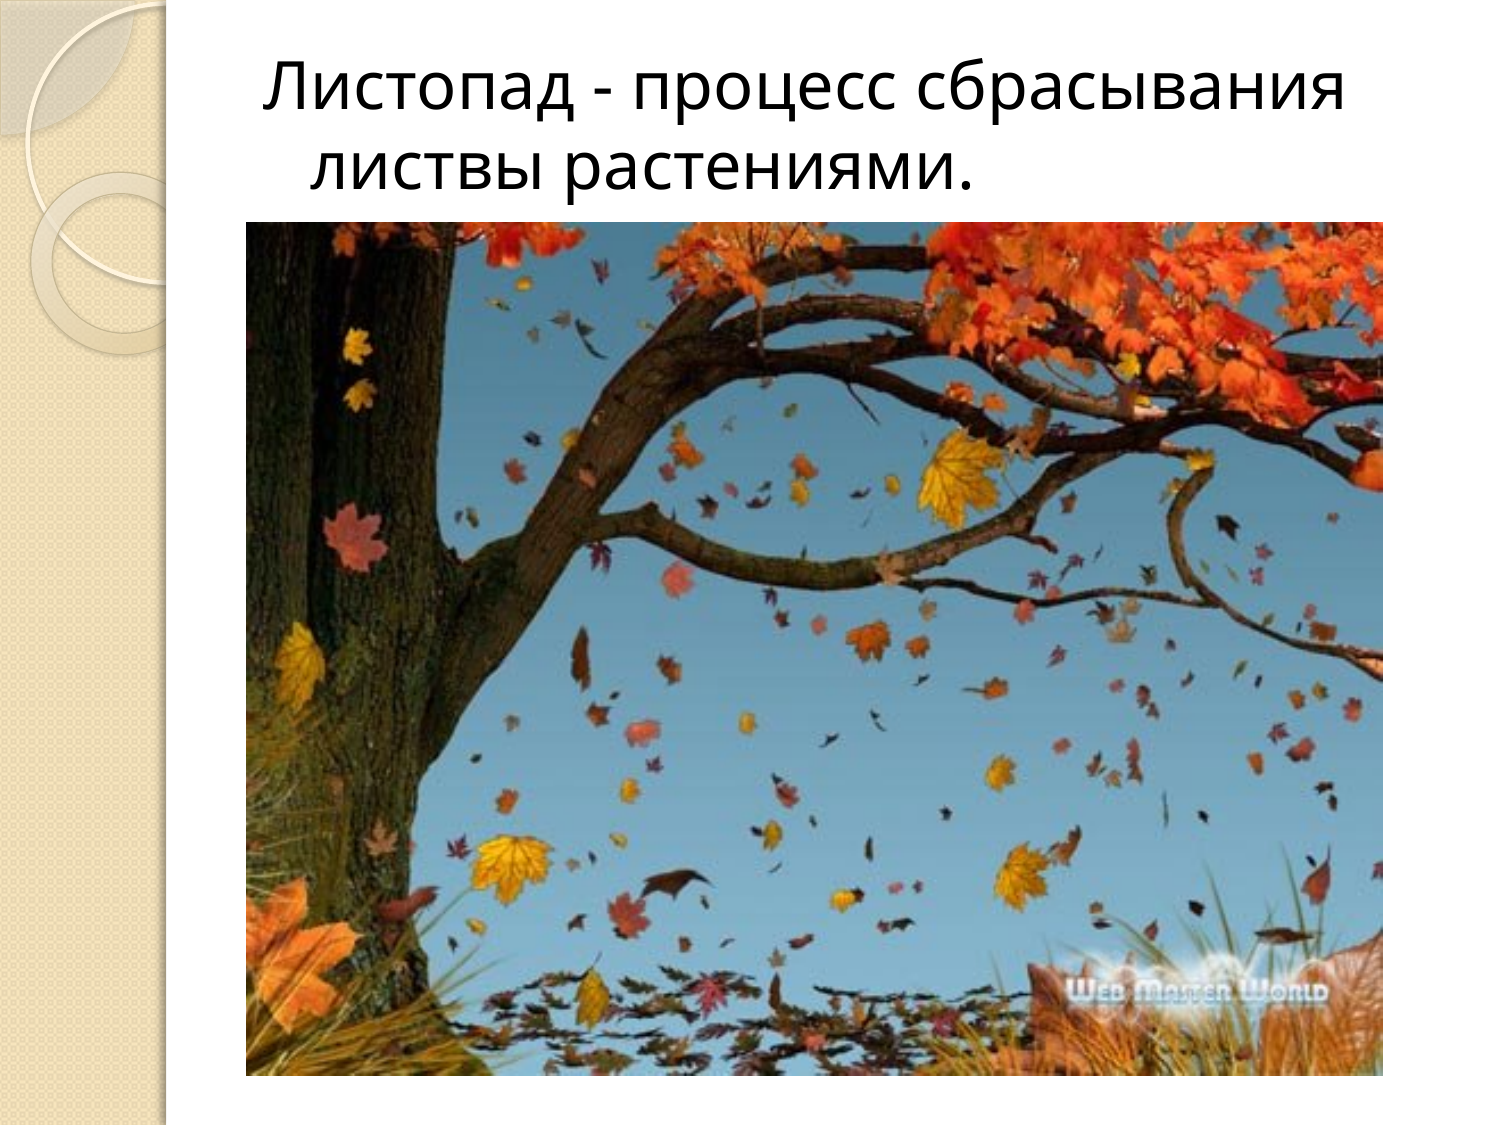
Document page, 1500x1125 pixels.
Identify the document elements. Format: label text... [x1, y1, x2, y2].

picture [245, 222, 1384, 1076]
list Листопад - процесс сбрасывания листвы растениями. [235, 35, 1466, 1025]
